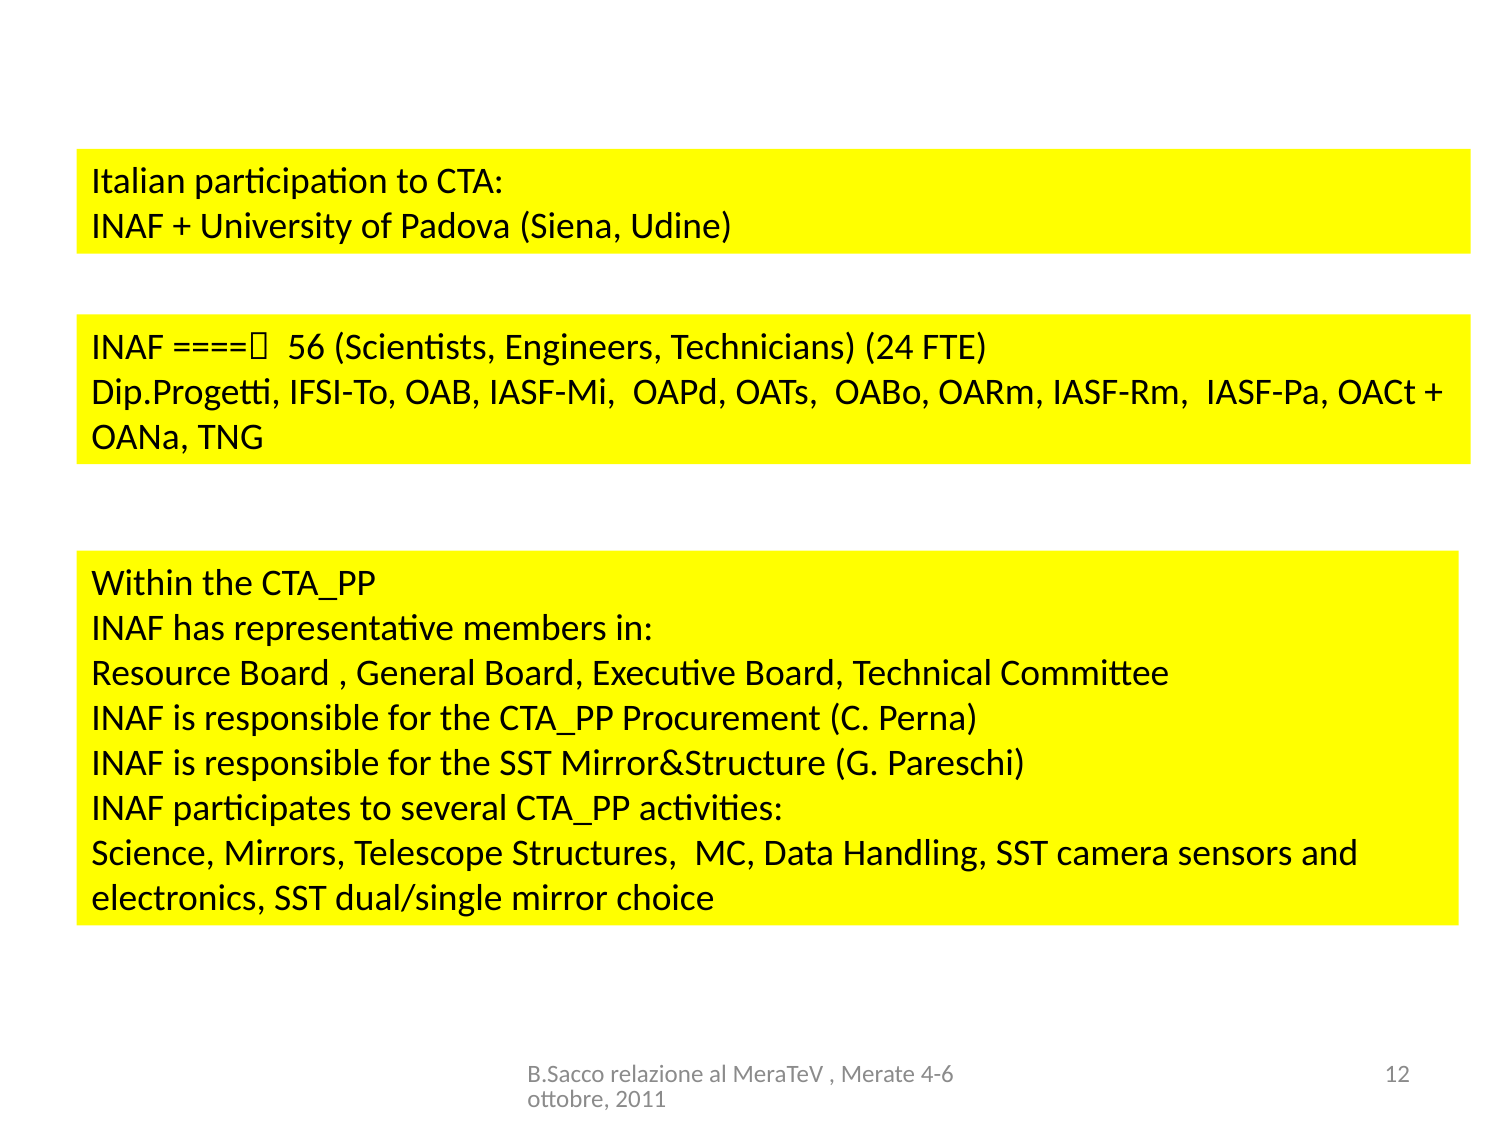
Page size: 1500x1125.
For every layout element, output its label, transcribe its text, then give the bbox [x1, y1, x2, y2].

text_box Within the CTA_PP INAF has representative members in: Resource Board , General Board, Executive Board, Technical Committee INAF is responsible for the CTA_PP Procurement (C. Perna) INAF is responsible for the SST Mirror&Structure (G. Pareschi) INAF participates to several CTA_PP activities: Science, Mirrors, Telescope Structures, MC, Data Handling, SST camera sensors and electronics, SST dual/single mirror choice [76, 550, 1459, 926]
text_box Italian participation to CTA: INAF + University of Padova (Siena, Udine) [76, 148, 1471, 254]
footer B.Sacco relazione al MeraTeV , Merate 4-6 ottobre, 2011 [512, 1042, 988, 1103]
text_box INAF ==== 56 (Scientists, Engineers, Technicians) (24 FTE) Dip.Progetti, IFSI-To, OAB, IASF-Mi, OAPd, OATs, OABo, OARm, IASF-Rm, IASF-Pa, OACt + OANa, TNG [76, 314, 1471, 465]
slide_number 12 [1074, 1042, 1425, 1103]
